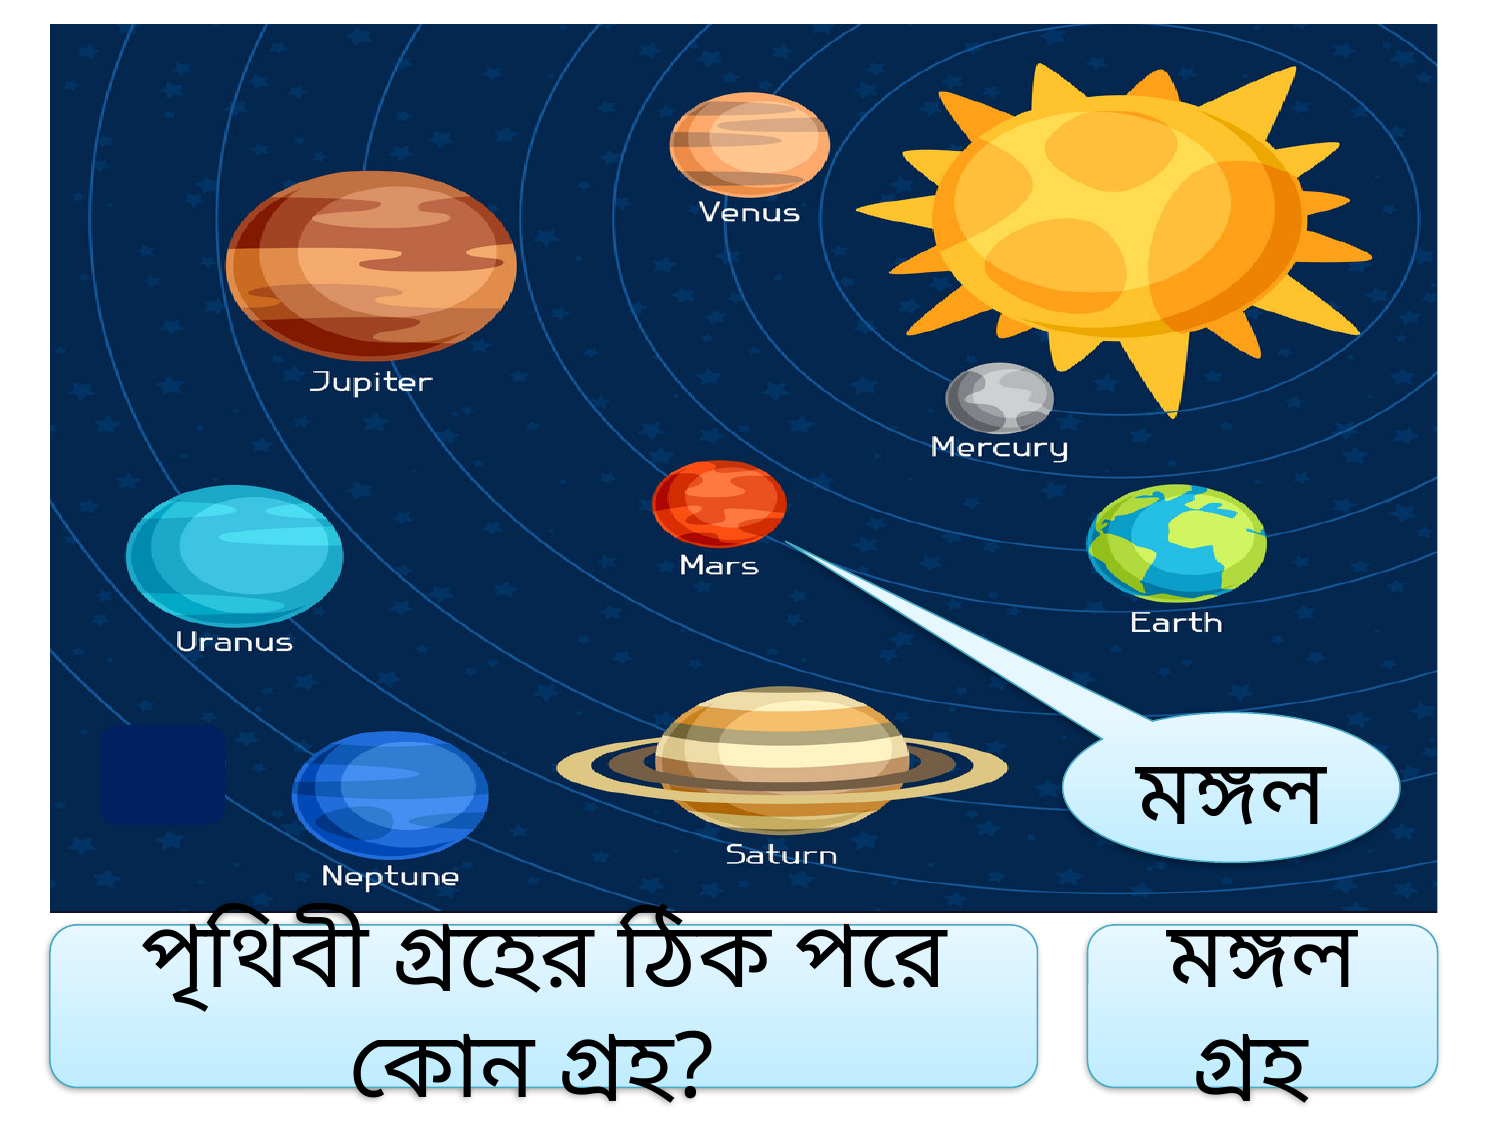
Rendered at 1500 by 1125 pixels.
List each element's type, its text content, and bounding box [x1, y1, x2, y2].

text_box পৃথিবী গ্রহের ঠিক পরে কোন গ্রহ? [49, 924, 1039, 1089]
text_box মঙ্গল গ্রহ [1086, 924, 1439, 1089]
picture [49, 24, 1438, 913]
